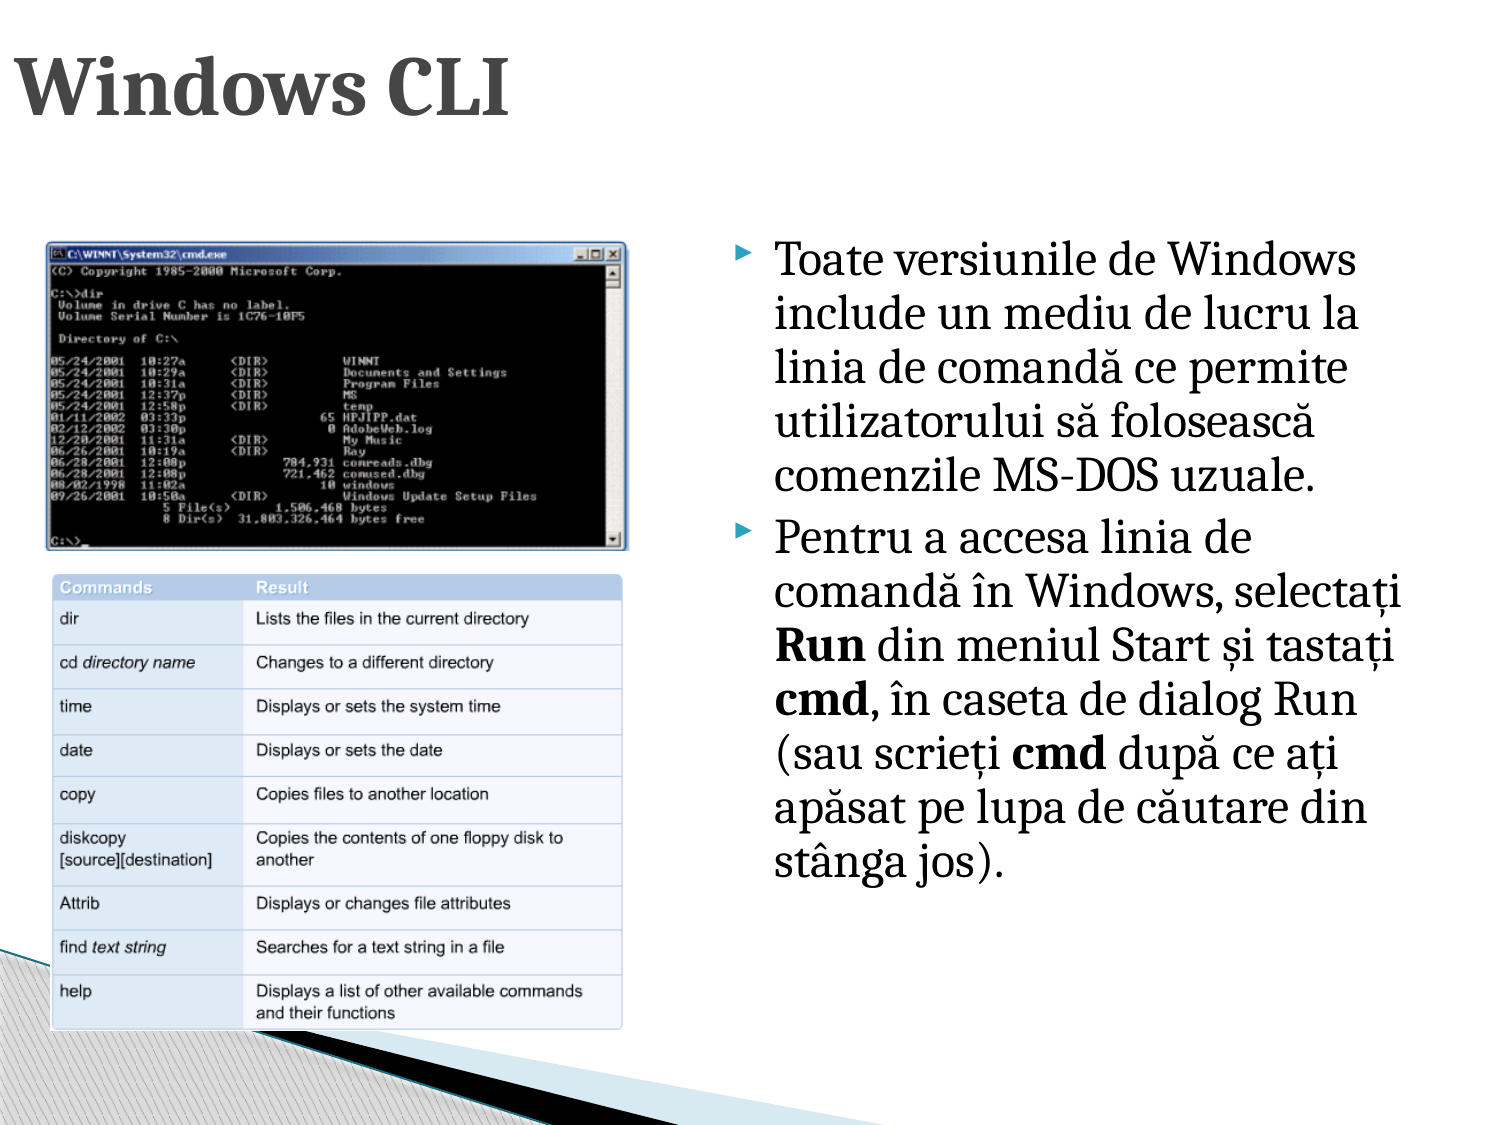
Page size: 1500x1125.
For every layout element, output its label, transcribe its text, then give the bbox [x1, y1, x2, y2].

picture [42, 239, 630, 551]
picture [49, 574, 626, 1031]
list Toate versiunile de Windows include un mediu de lucru la linia de comandă ce permite utilizatorului să folosească comenzile MS-DOS uzuale. Pentru a accesa linia de comandă în Windows, selectați Run din meniul Start și tastați cmd, în caseta de dialog Run (sau scrieți cmd după ce ați apăsat pe lupa de căutare din stânga jos). [699, 224, 1438, 925]
title Windows CLI [0, 12, 1500, 150]
